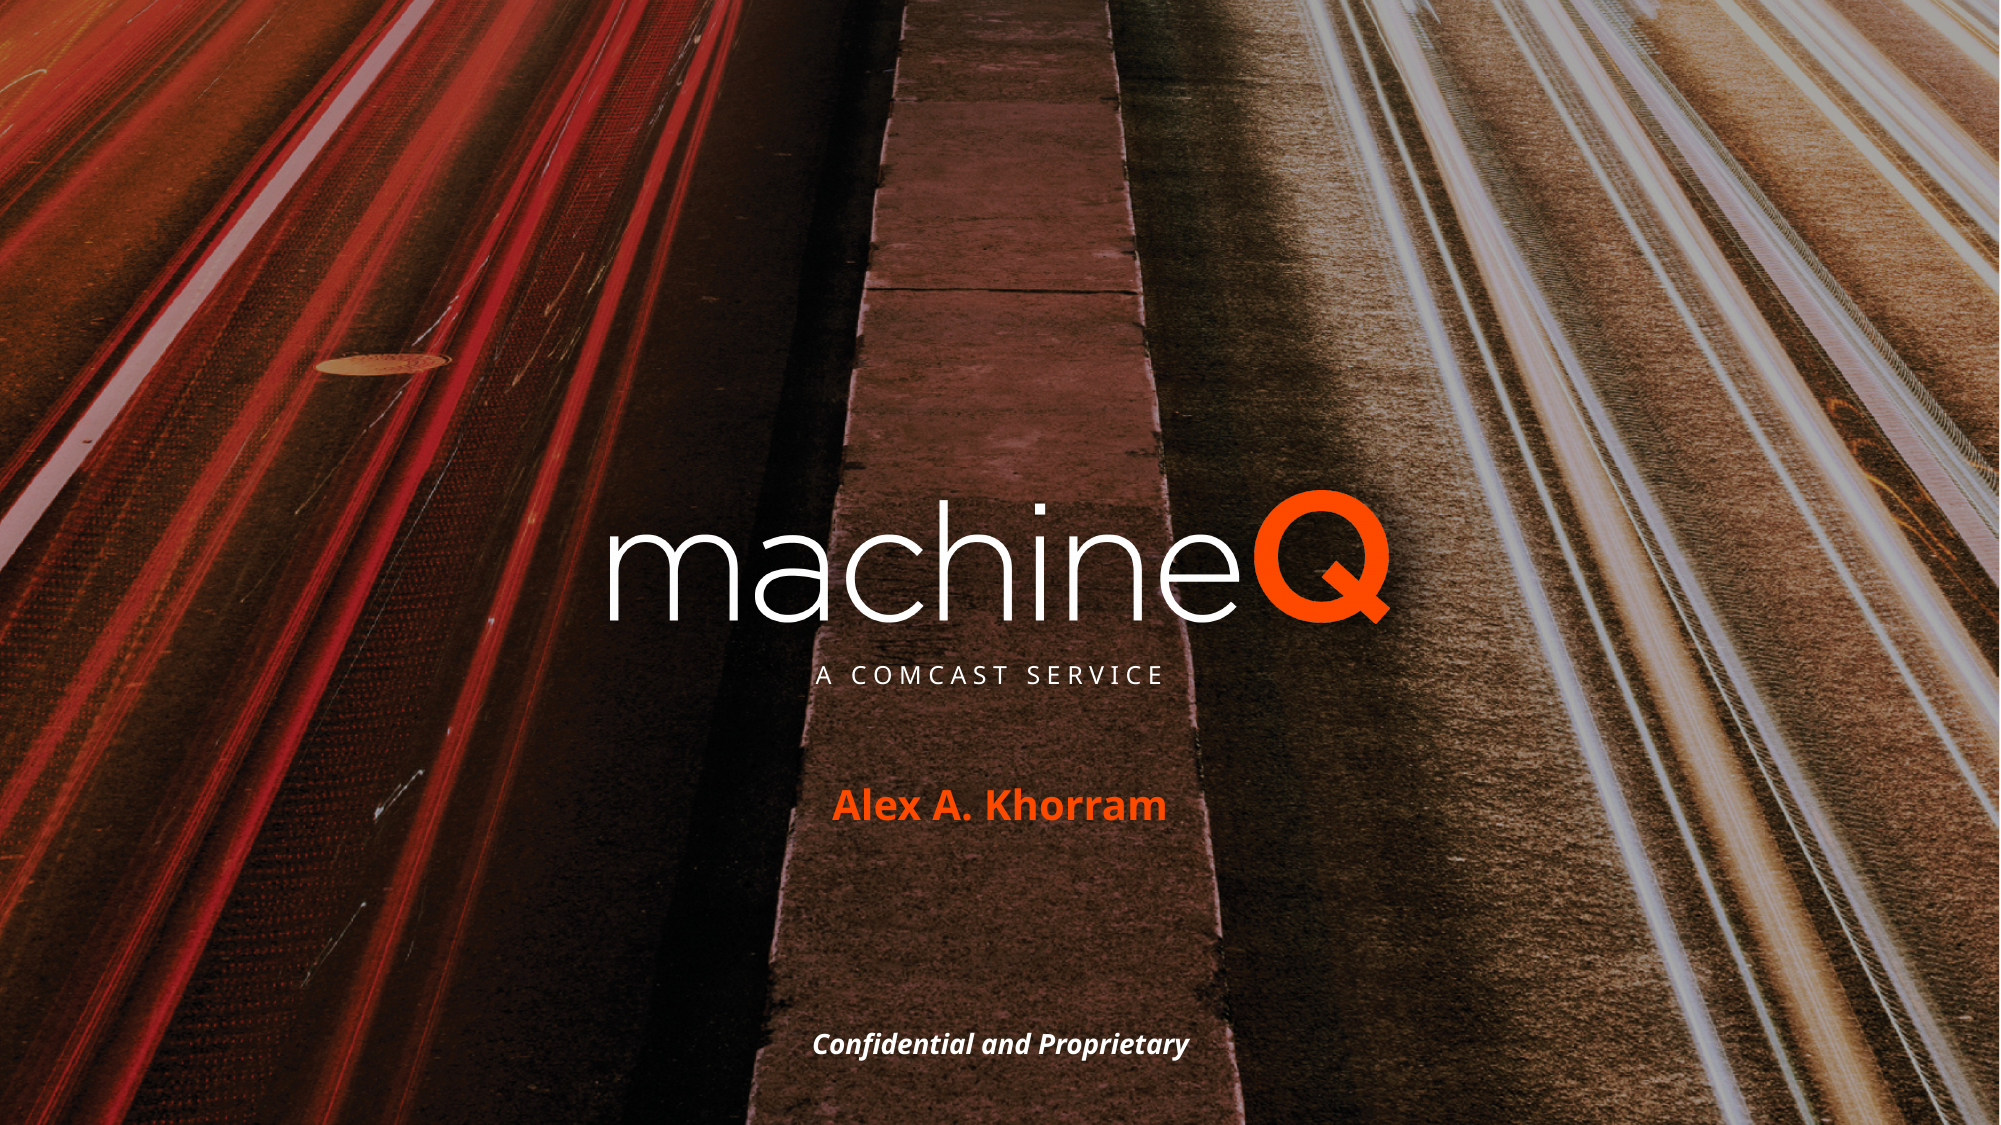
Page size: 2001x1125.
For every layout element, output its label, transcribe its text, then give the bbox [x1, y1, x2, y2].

picture [0, 0, 2001, 1125]
list Confidential and Proprietary [610, 1022, 1391, 1090]
list Alex A. Khorram [610, 777, 1390, 845]
